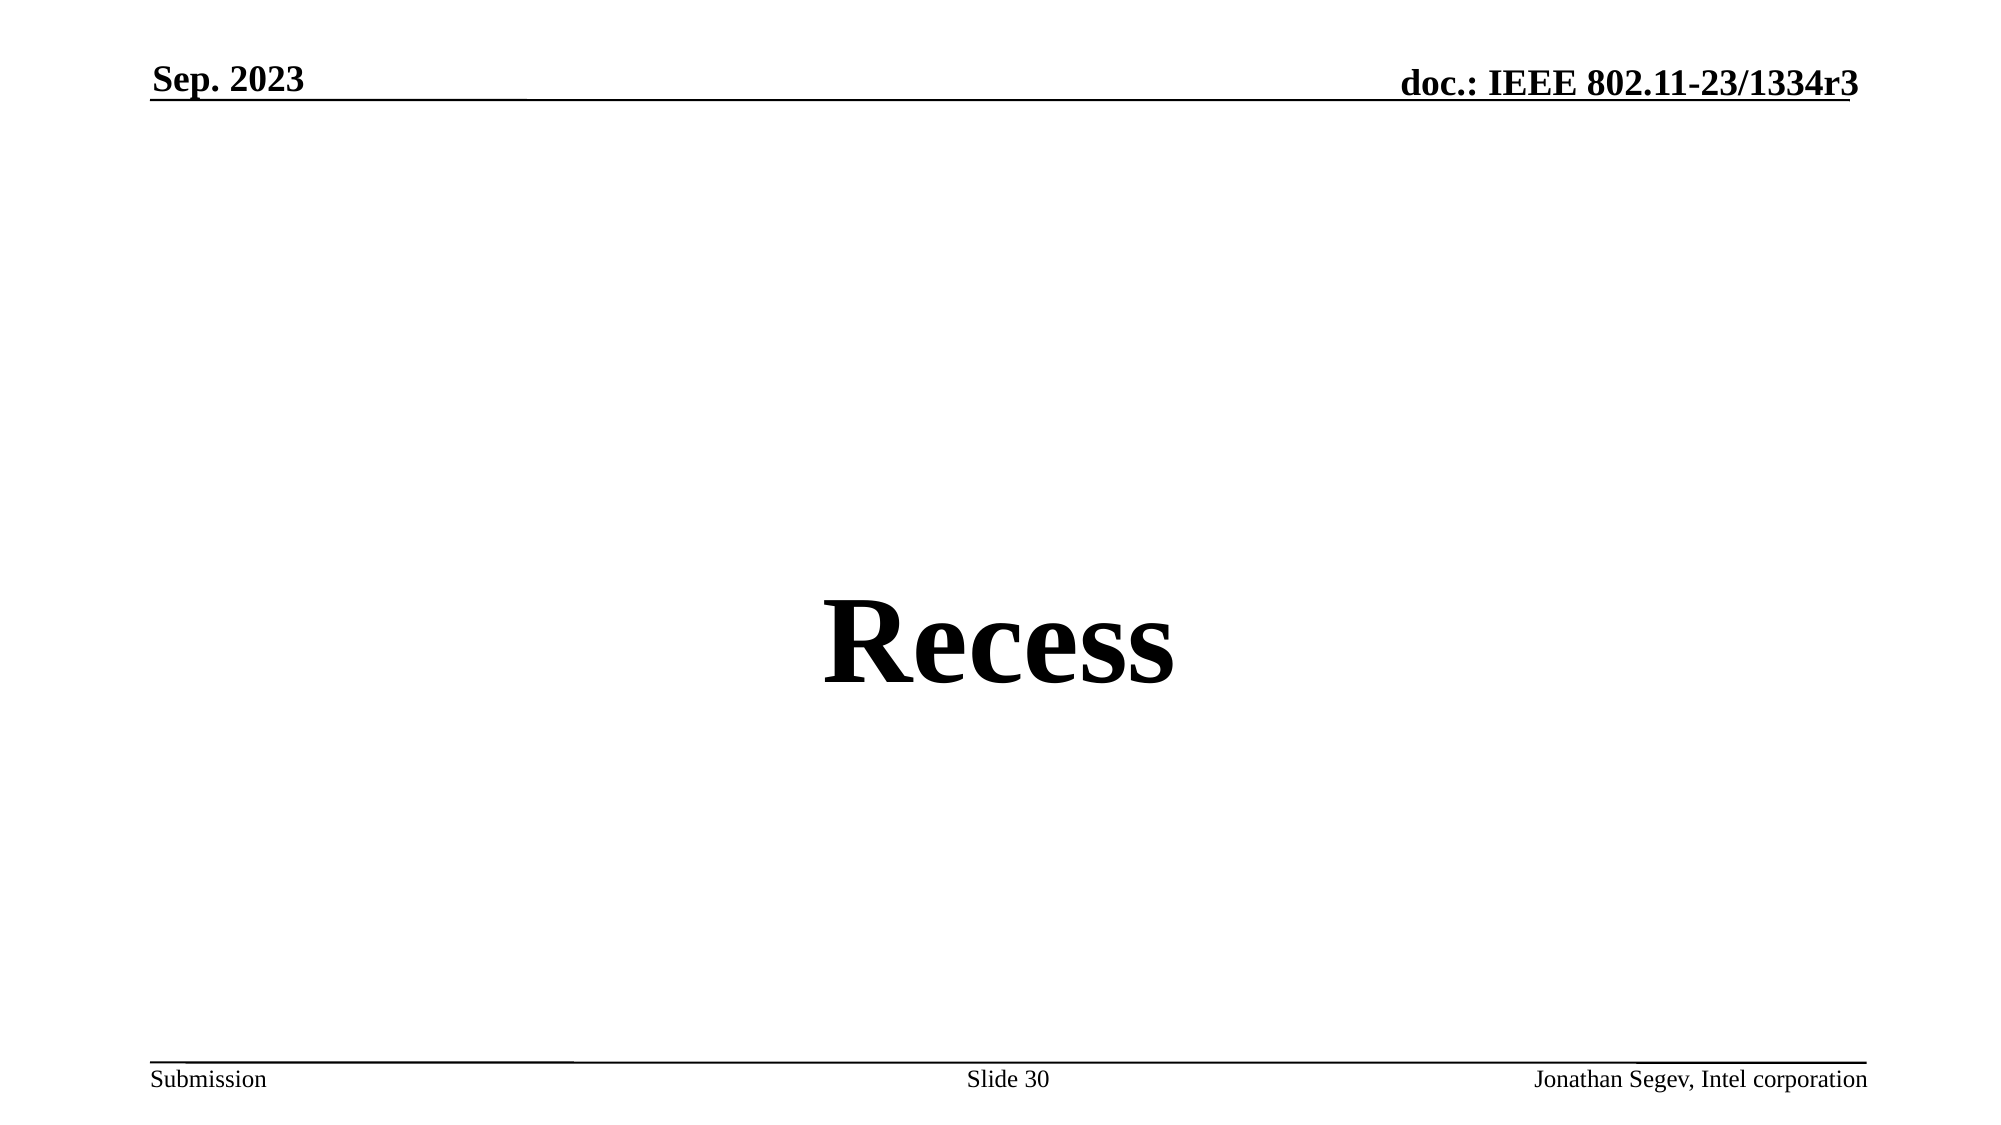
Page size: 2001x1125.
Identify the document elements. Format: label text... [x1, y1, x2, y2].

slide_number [152, 54, 563, 100]
footer Jonathan Segev, Intel corporation [1171, 1061, 1869, 1093]
list Recess [149, 324, 1850, 1000]
slide_number Slide 30 [950, 1061, 1067, 1123]
